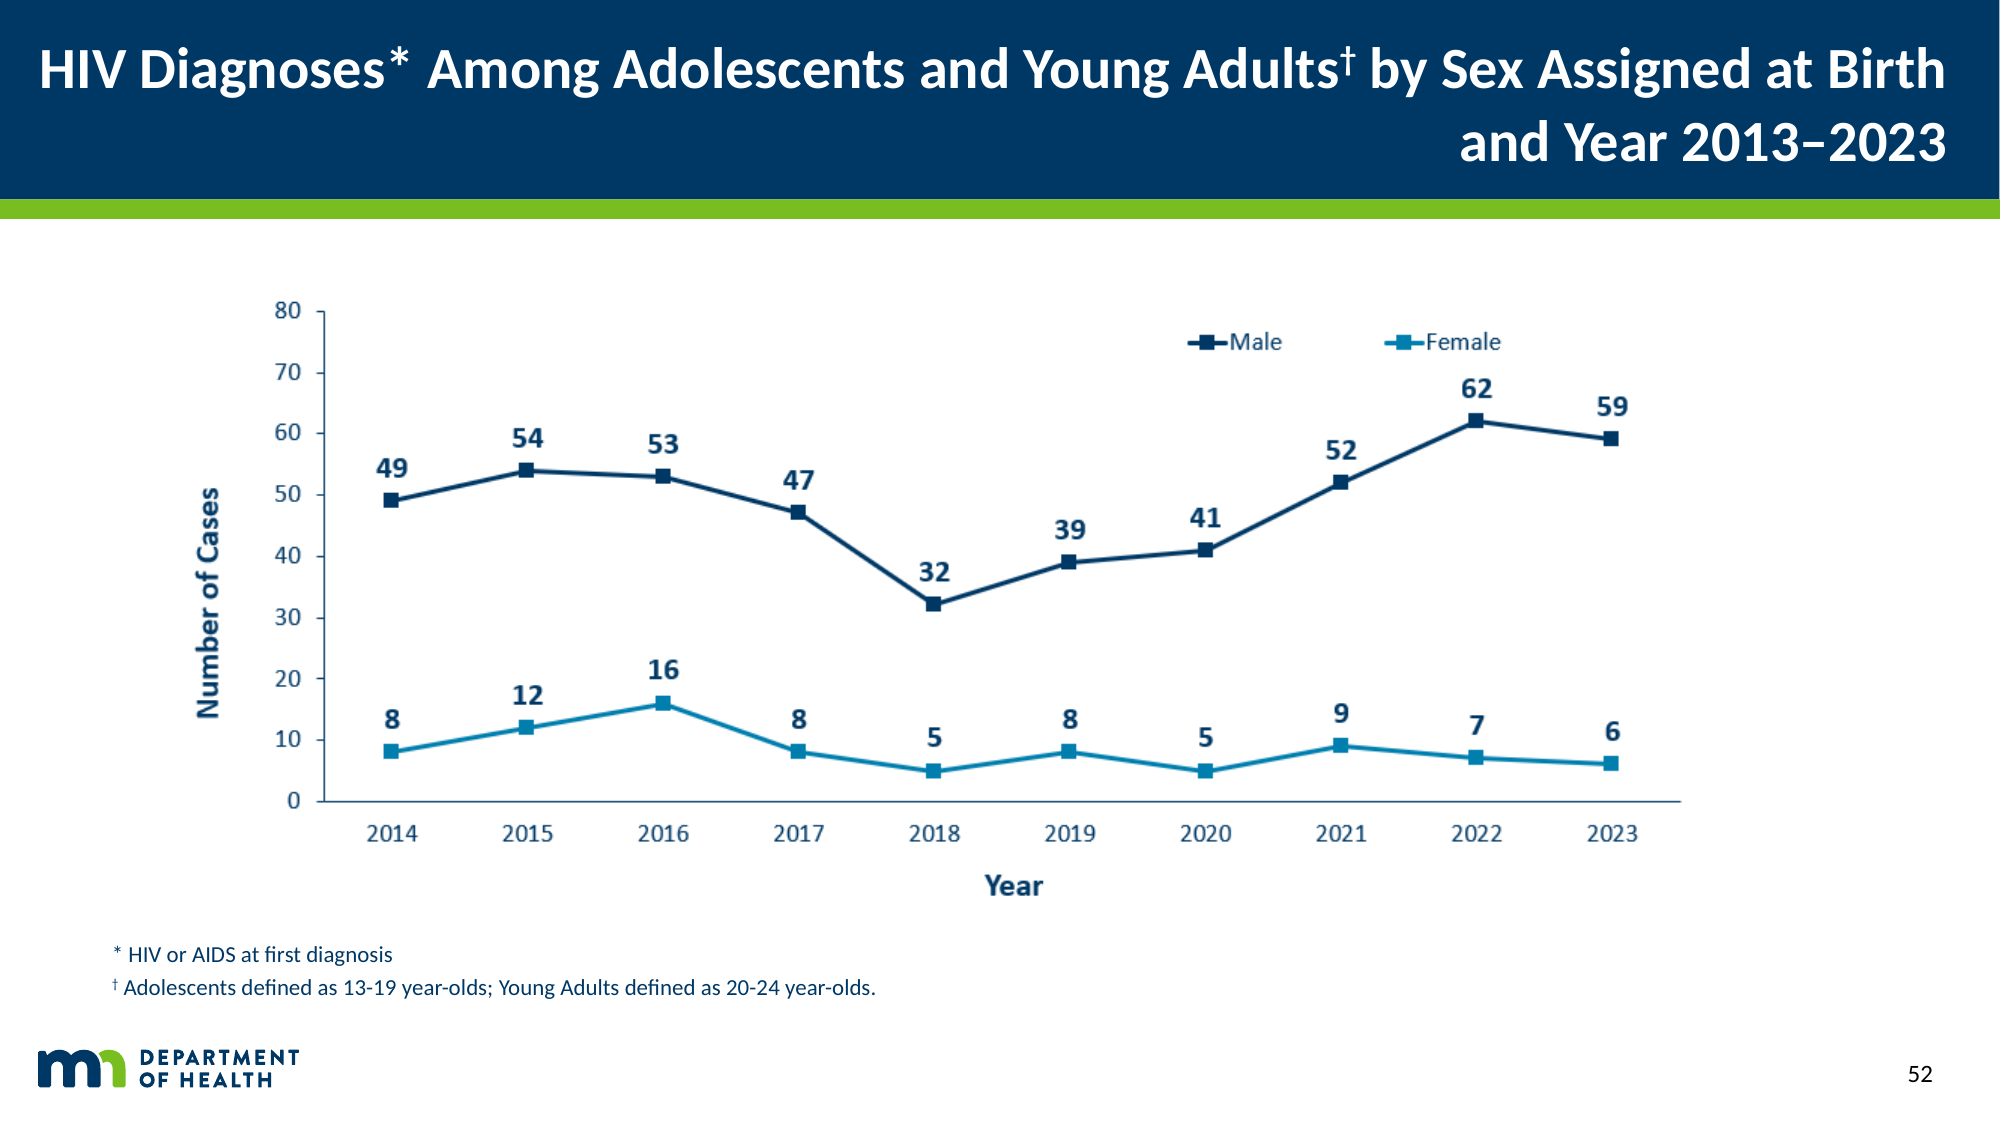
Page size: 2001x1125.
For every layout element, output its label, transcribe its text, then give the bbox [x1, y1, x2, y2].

list * HIV or AIDS at first diagnosis † Adolescents defined as 13-19 year-olds; Young Adults defined as 20-24 year-olds. [81, 895, 1950, 1013]
picture [166, 290, 1709, 908]
title HIV Diagnoses* Among Adolescents and Young Adults† by Sex Assigned at Birth and Year 2013–2023 [0, 0, 1947, 200]
slide_number 52 [1708, 1042, 1949, 1103]
